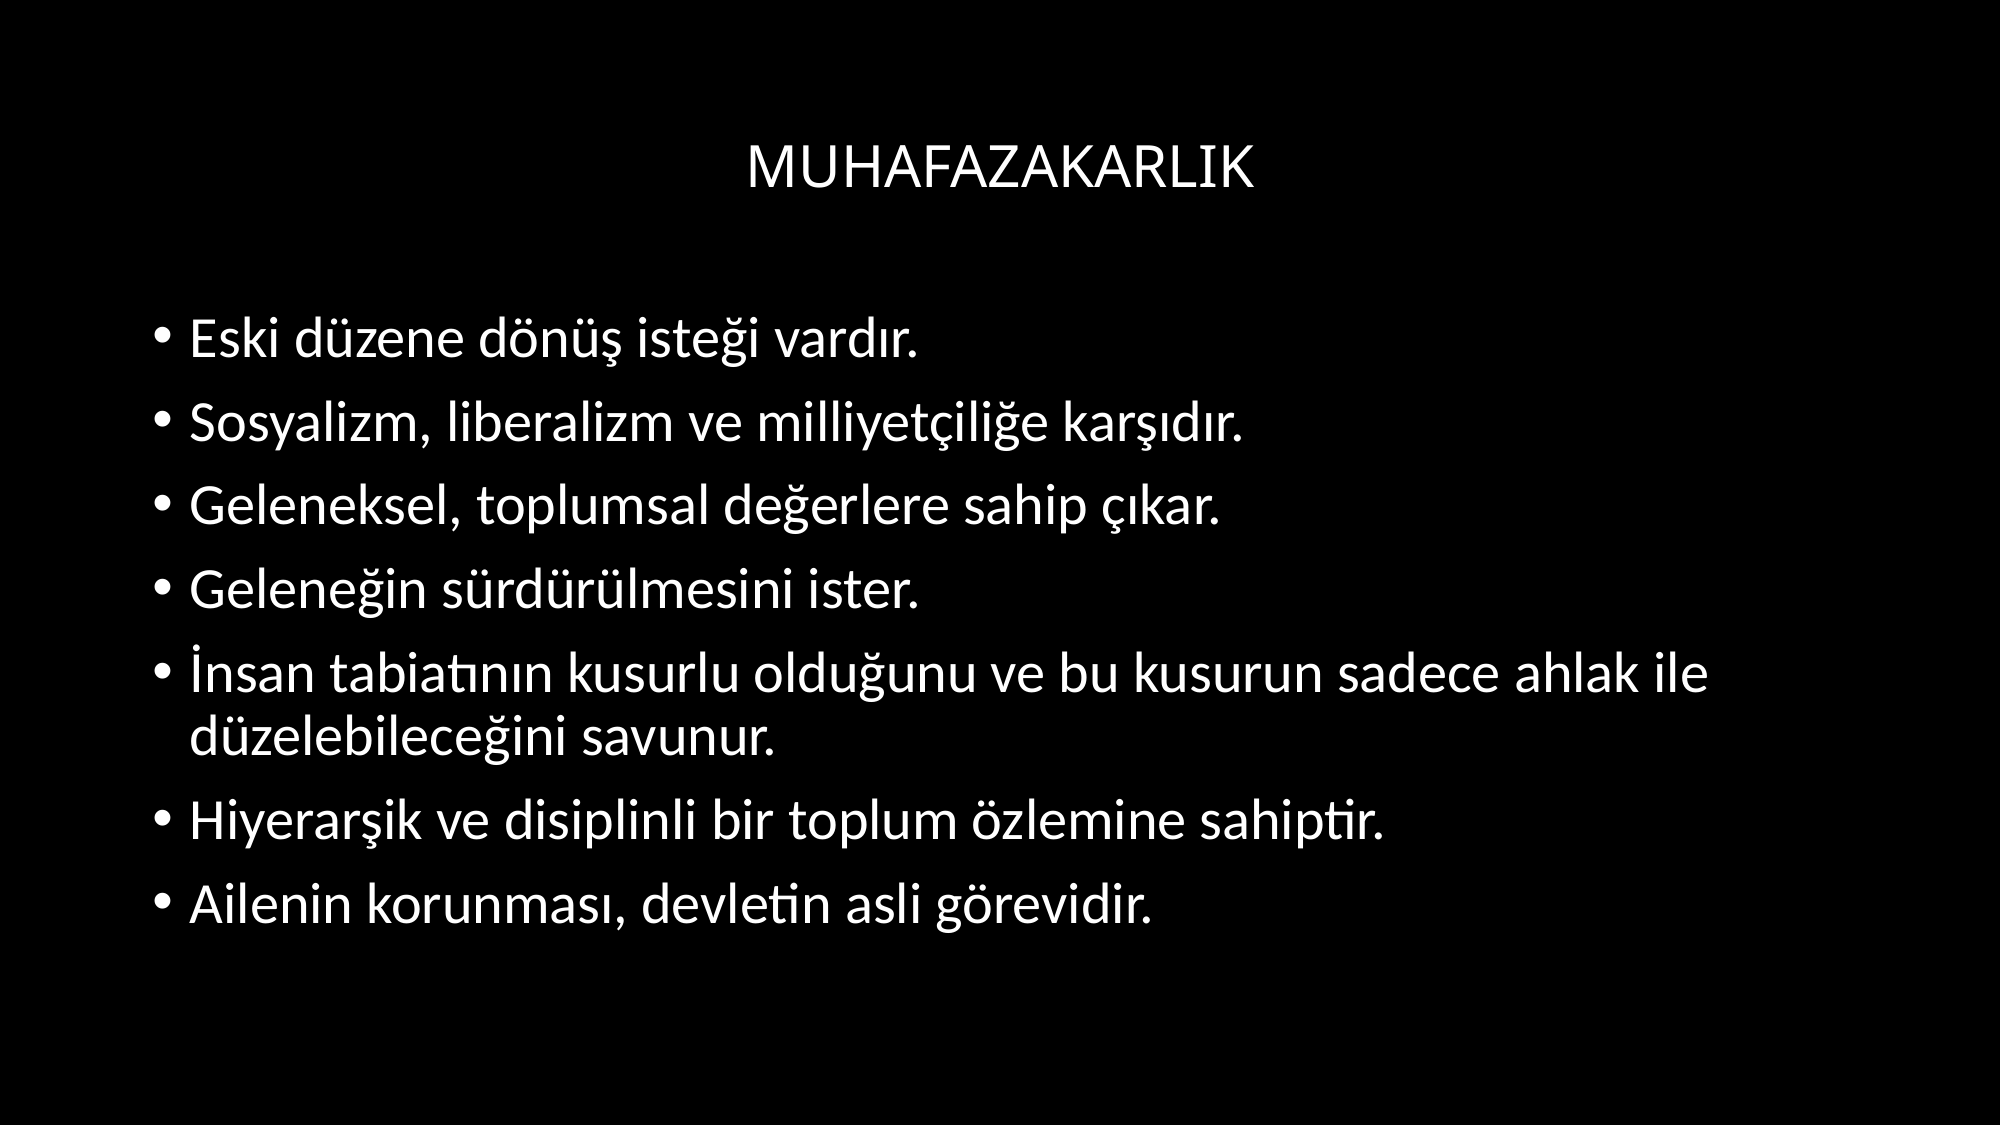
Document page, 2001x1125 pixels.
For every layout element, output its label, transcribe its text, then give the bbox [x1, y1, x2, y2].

title MUHAFAZAKARLIK [137, 59, 1863, 278]
list Eski düzene dönüş isteği vardır. Sosyalizm, liberalizm ve milliyetçiliğe karşıdır. Geleneksel, toplumsal değerlere sahip çıkar. Geleneğin sürdürülmesini ister. İnsan tabiatının kusurlu olduğunu ve bu kusurun sadece ahlak ile düzelebileceğini savunur. Hiyerarşik ve disiplinli bir toplum özlemine sahiptir. Ailenin korunması, devletin asli görevidir. [137, 299, 1863, 1014]
